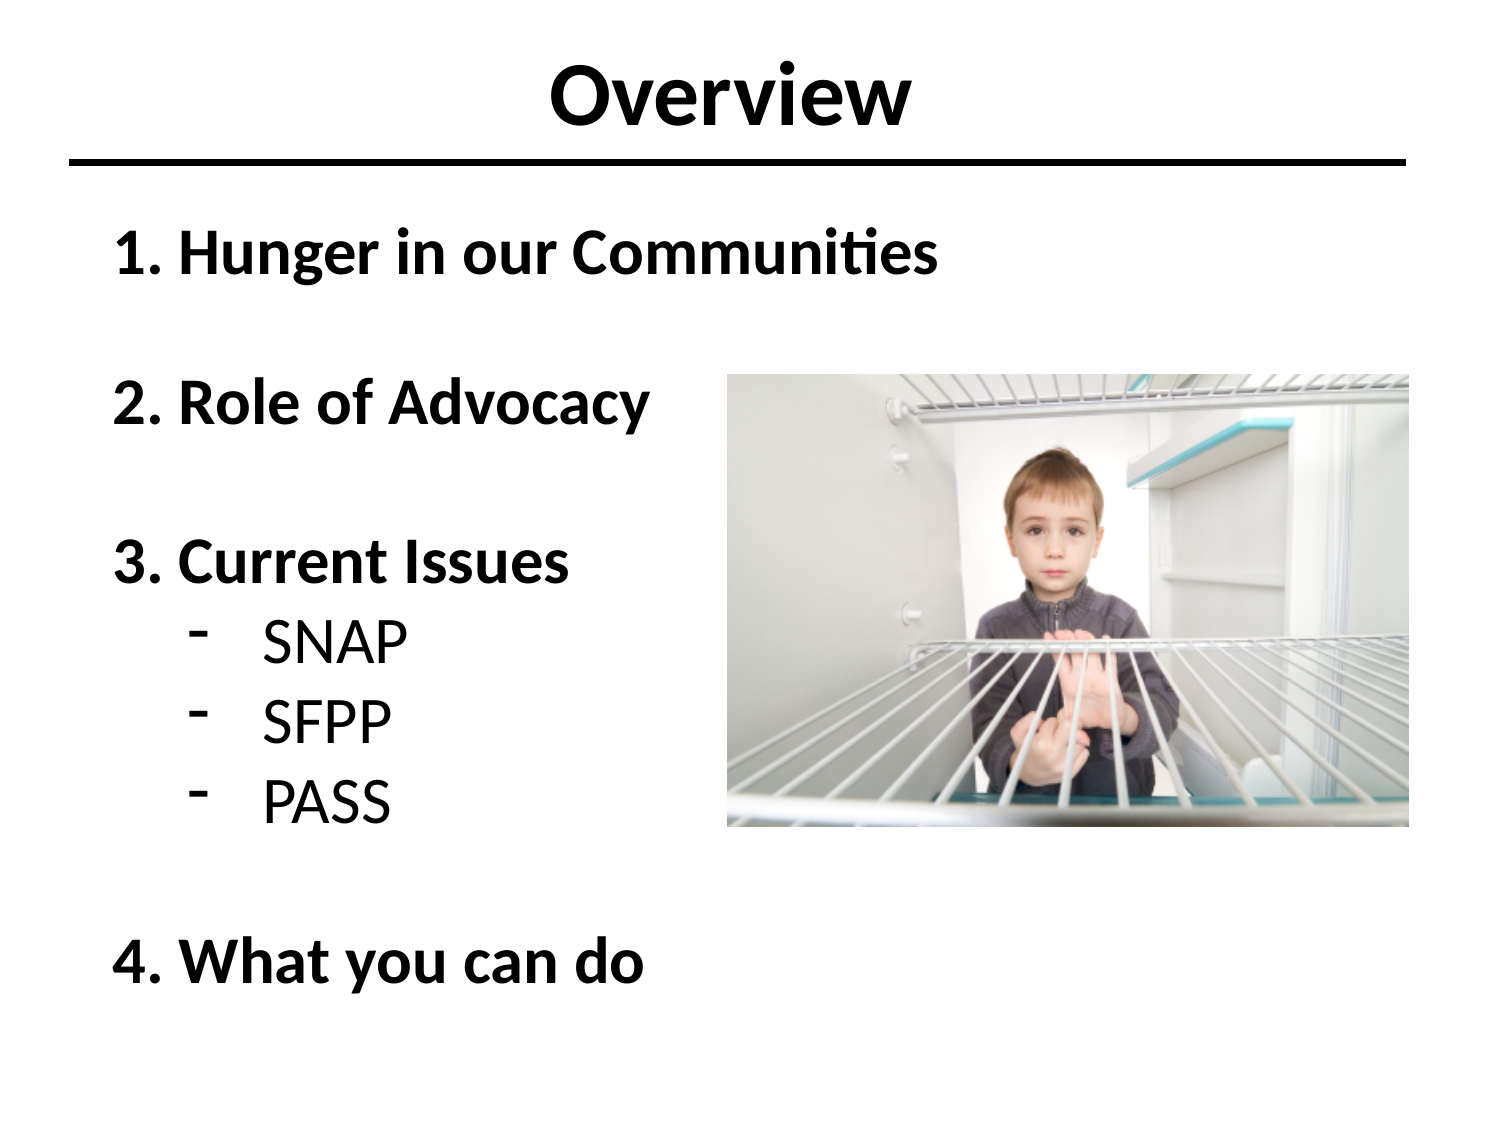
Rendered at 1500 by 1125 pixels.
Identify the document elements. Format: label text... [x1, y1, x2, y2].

list 1. Hunger in our Communities 2. Role of Advocacy 3. Current Issues SNAP SFPP PASS 4. What you can do [97, 199, 1378, 1051]
picture [727, 374, 1409, 828]
title Overview [56, 4, 1407, 173]
